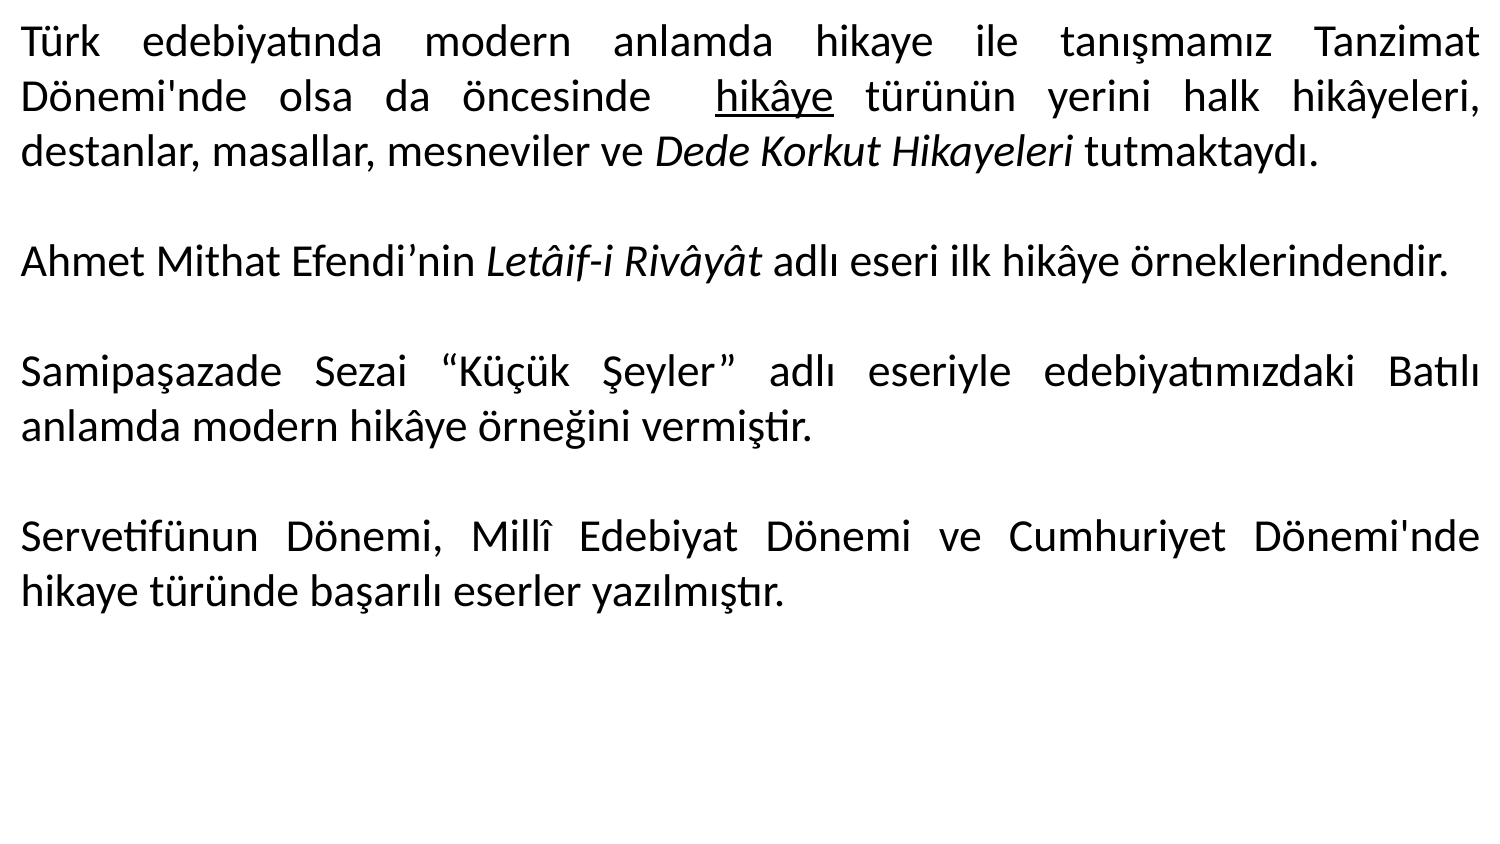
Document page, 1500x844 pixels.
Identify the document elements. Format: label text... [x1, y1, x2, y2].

text_box Türk edebiyatında modern anlamda hikaye ile tanışmamız Tanzimat Dönemi'nde olsa da öncesinde hikâye türünün yerini halk hikâyeleri, destanlar, masallar, mesneviler ve Dede Korkut Hikayeleri tutmaktaydı. Ahmet Mithat Efendi’nin Letâif-i Rivâyât adlı eseri ilk hikâye örneklerindendir. Samipaşazade Sezai “Küçük Şeyler” adlı eseriyle edebiyatımızdaki Batılı anlamda modern hikâye örneğini vermiştir. Servetifünun Dönemi, Millî Edebiyat Dönemi ve Cumhuriyet Dönemi'nde hikaye türünde başarılı eserler yazılmıştır. [5, 3, 1497, 733]
